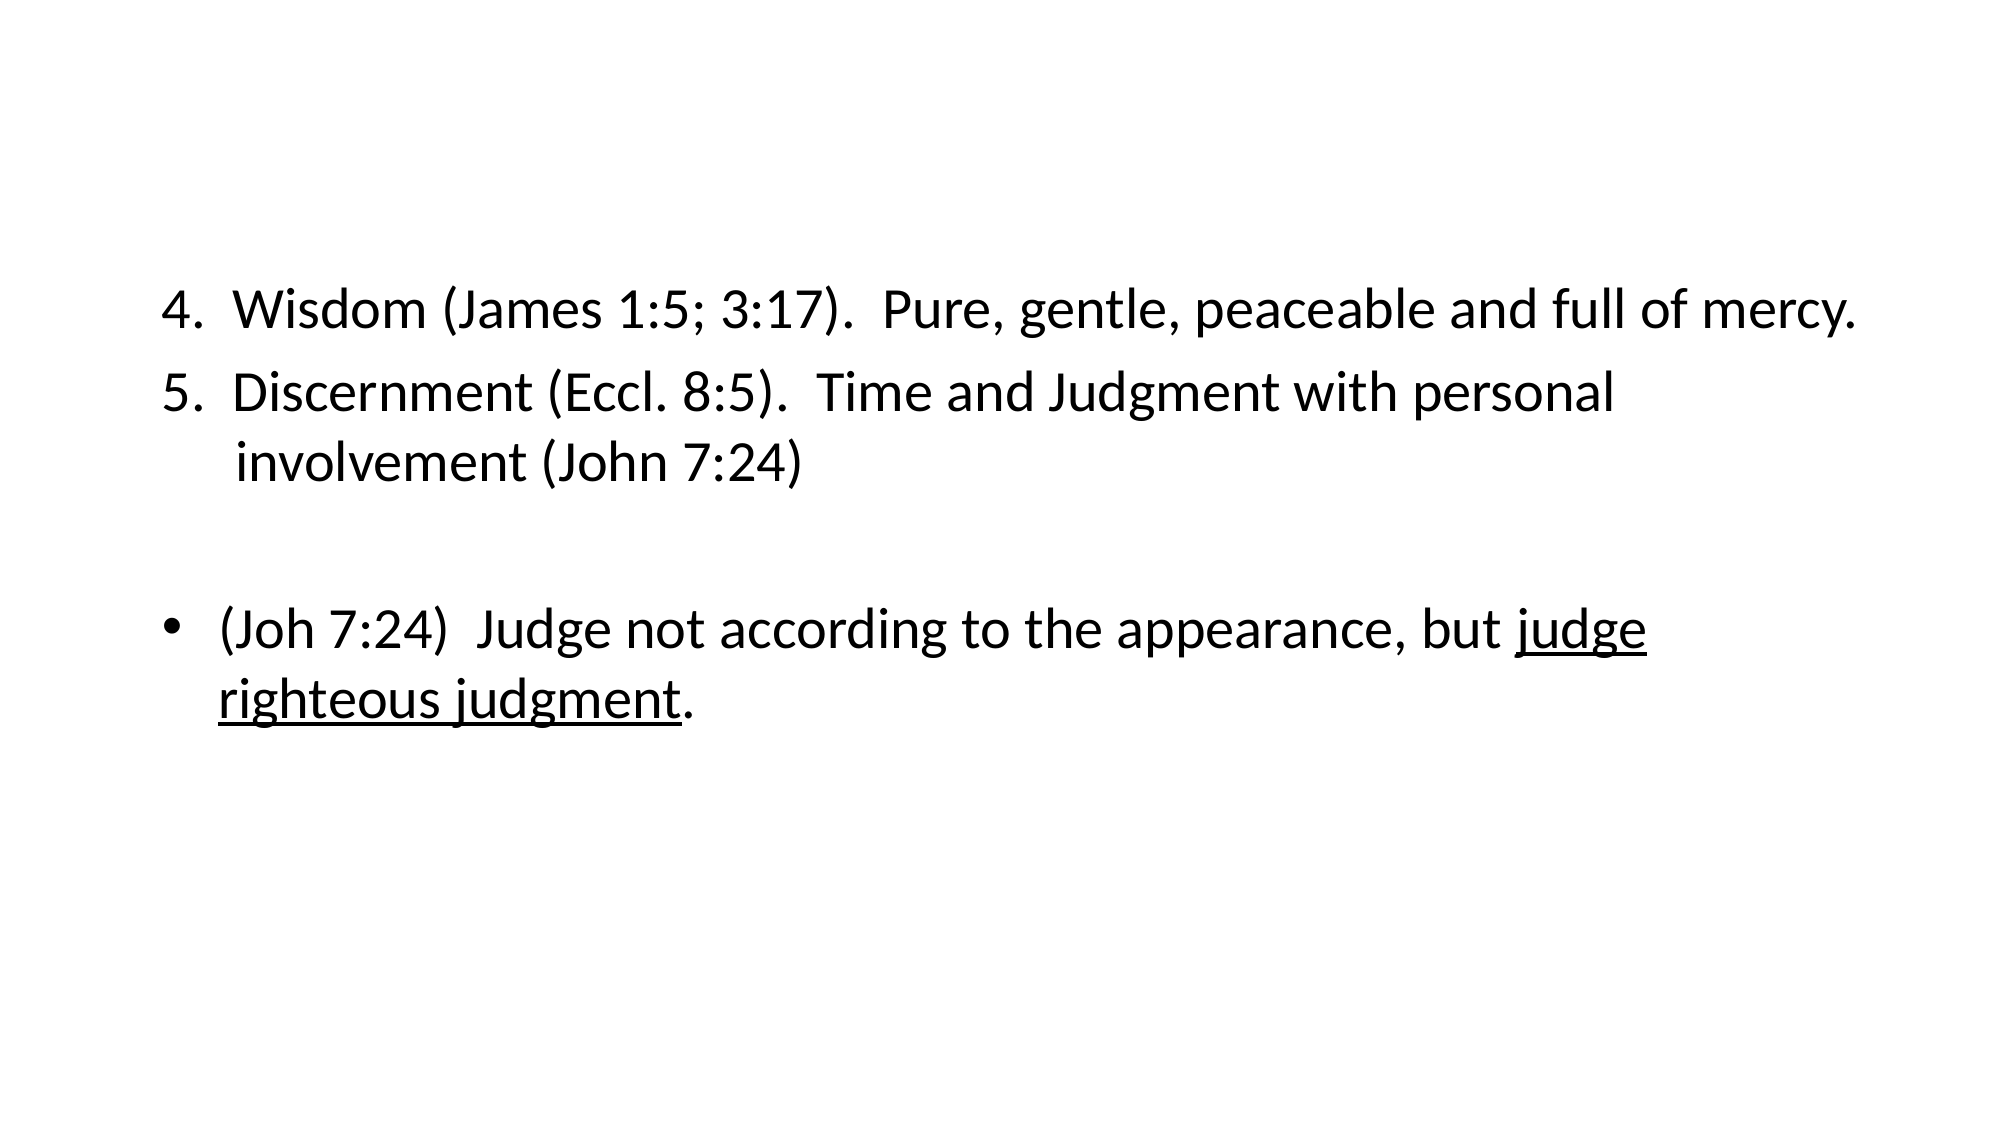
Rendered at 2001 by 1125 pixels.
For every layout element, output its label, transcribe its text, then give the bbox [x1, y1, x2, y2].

list 4. Wisdom (James 1:5; 3:17). Pure, gentle, peaceable and full of mercy. 5. Discernment (Eccl. 8:5). Time and Judgment with personal involvement (John 7:24) (Joh 7:24) Judge not according to the appearance, but judge righteous judgment. [146, 262, 1880, 1005]
